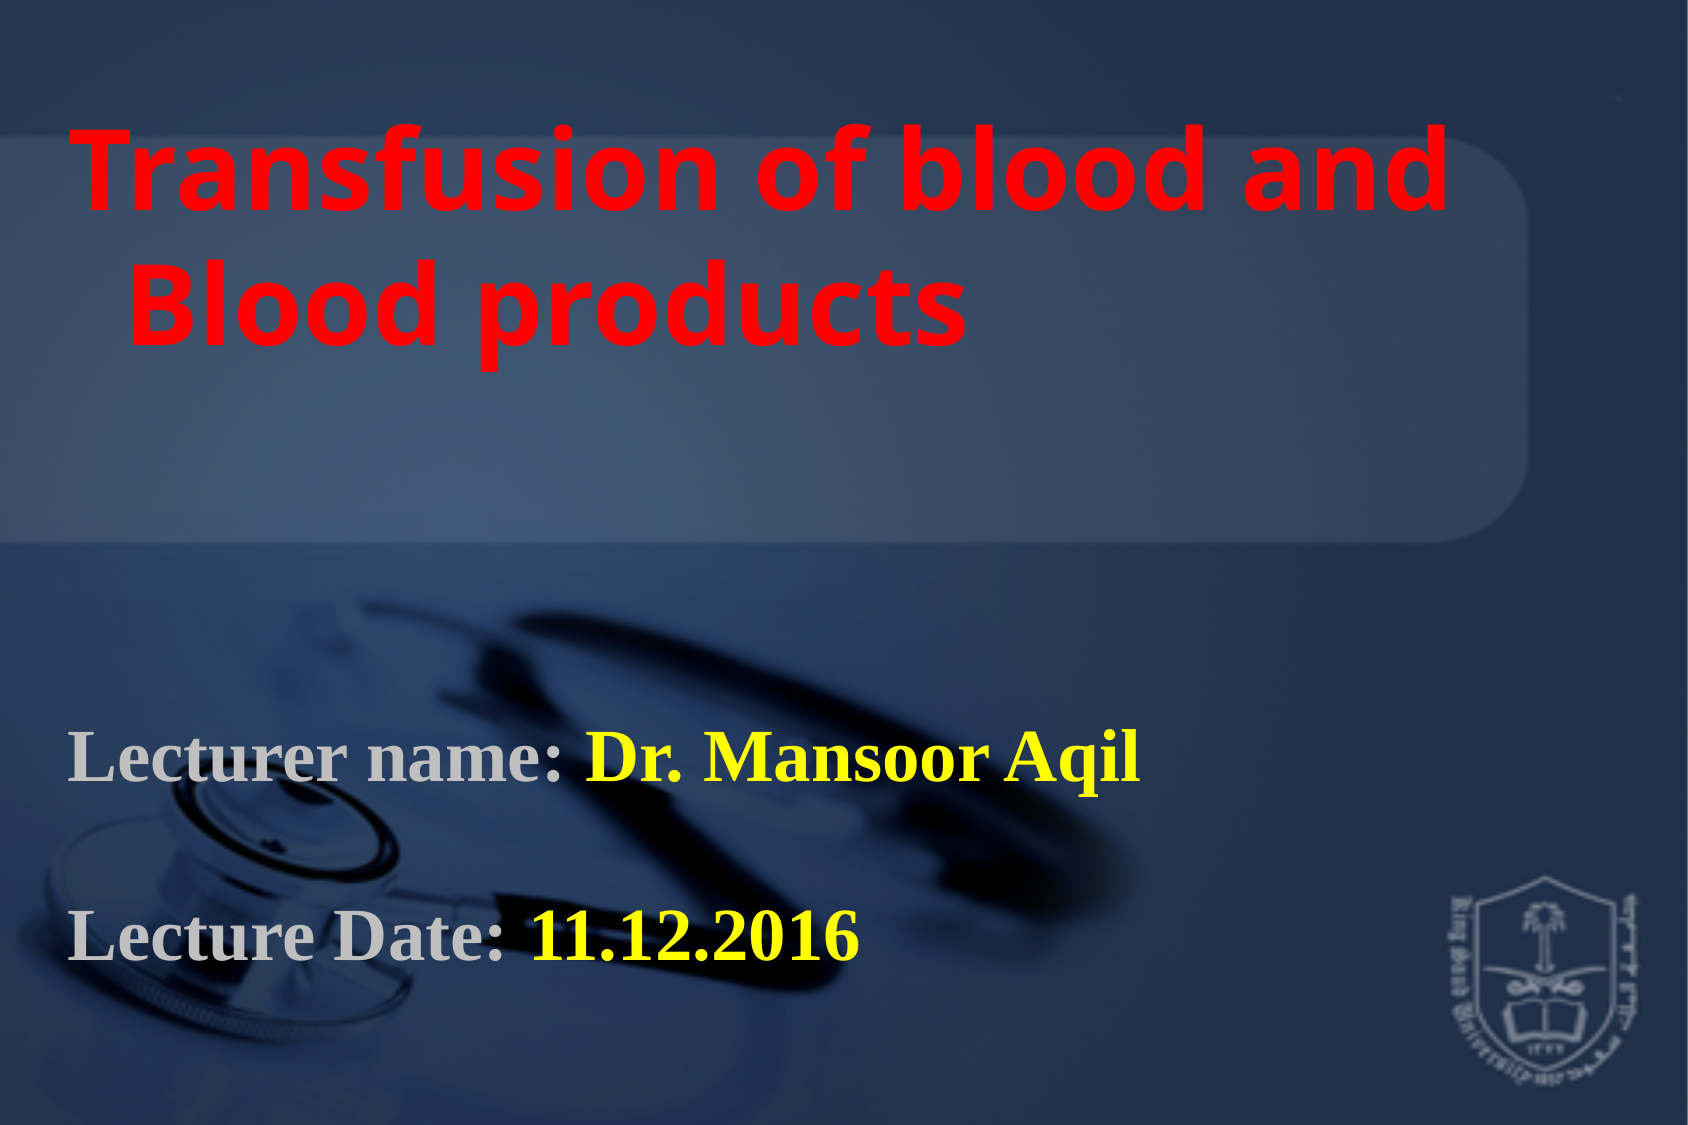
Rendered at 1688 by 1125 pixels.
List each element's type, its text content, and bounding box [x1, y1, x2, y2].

text_box Lecturer name: Dr. Mansoor Aqil Lecture Date: 11.12.2016 [52, 716, 1647, 983]
picture [0, 0, 1688, 1125]
subtitle Transfusion of blood and Blood products [52, 90, 1688, 598]
